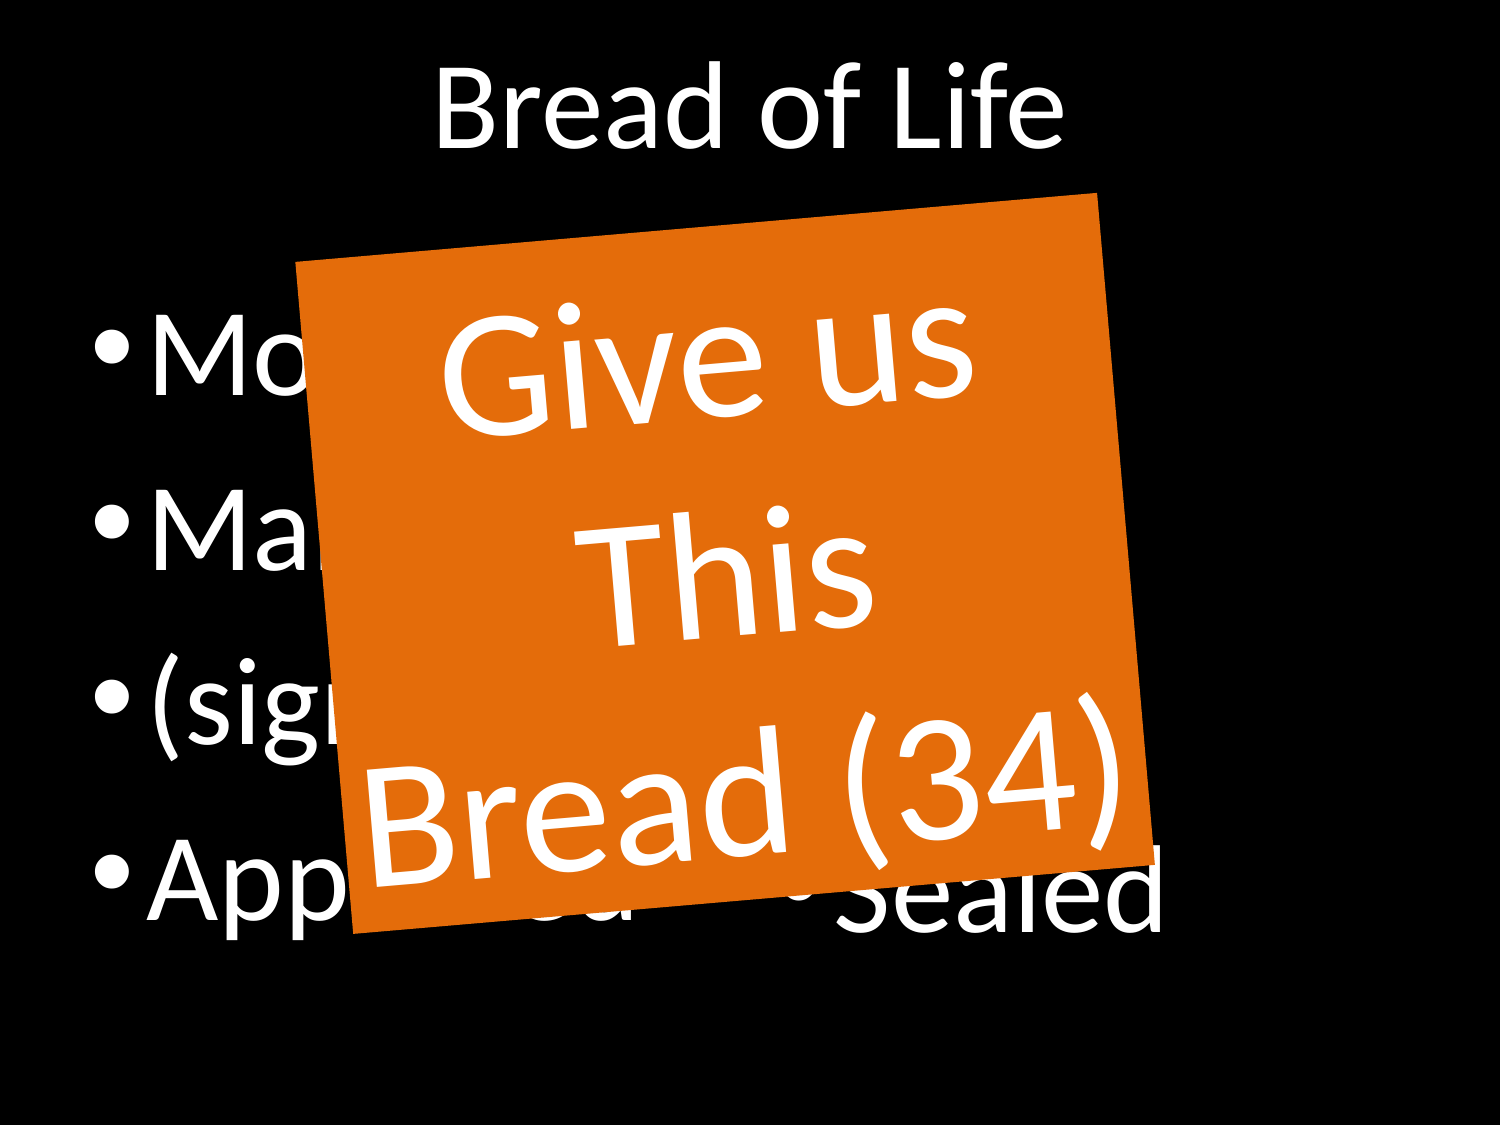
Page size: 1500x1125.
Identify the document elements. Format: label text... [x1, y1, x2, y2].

list Jesus Bread Sign Sealed [762, 262, 1425, 1005]
text_box Give us This Bread (34) [295, 192, 1155, 934]
title Bread of Life [75, 5, 1425, 193]
list Moses Manna (sign) Approved [75, 262, 738, 1005]
